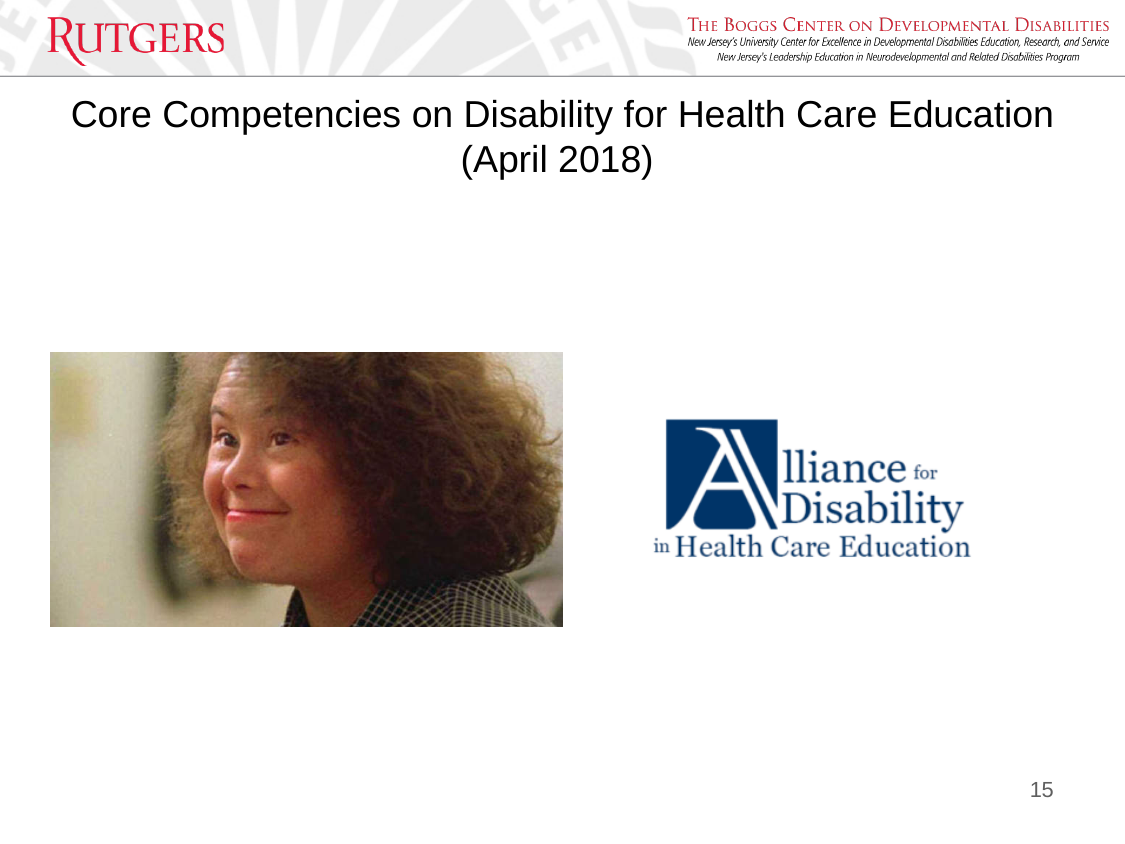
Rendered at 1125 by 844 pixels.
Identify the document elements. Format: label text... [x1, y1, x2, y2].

picture [0, 0, 1125, 77]
slide_number 15 [806, 768, 1069, 828]
picture [639, 402, 992, 578]
picture [50, 352, 563, 627]
title Core Competencies on Disability for Health Care Education (April 2018) [56, 85, 1069, 186]
